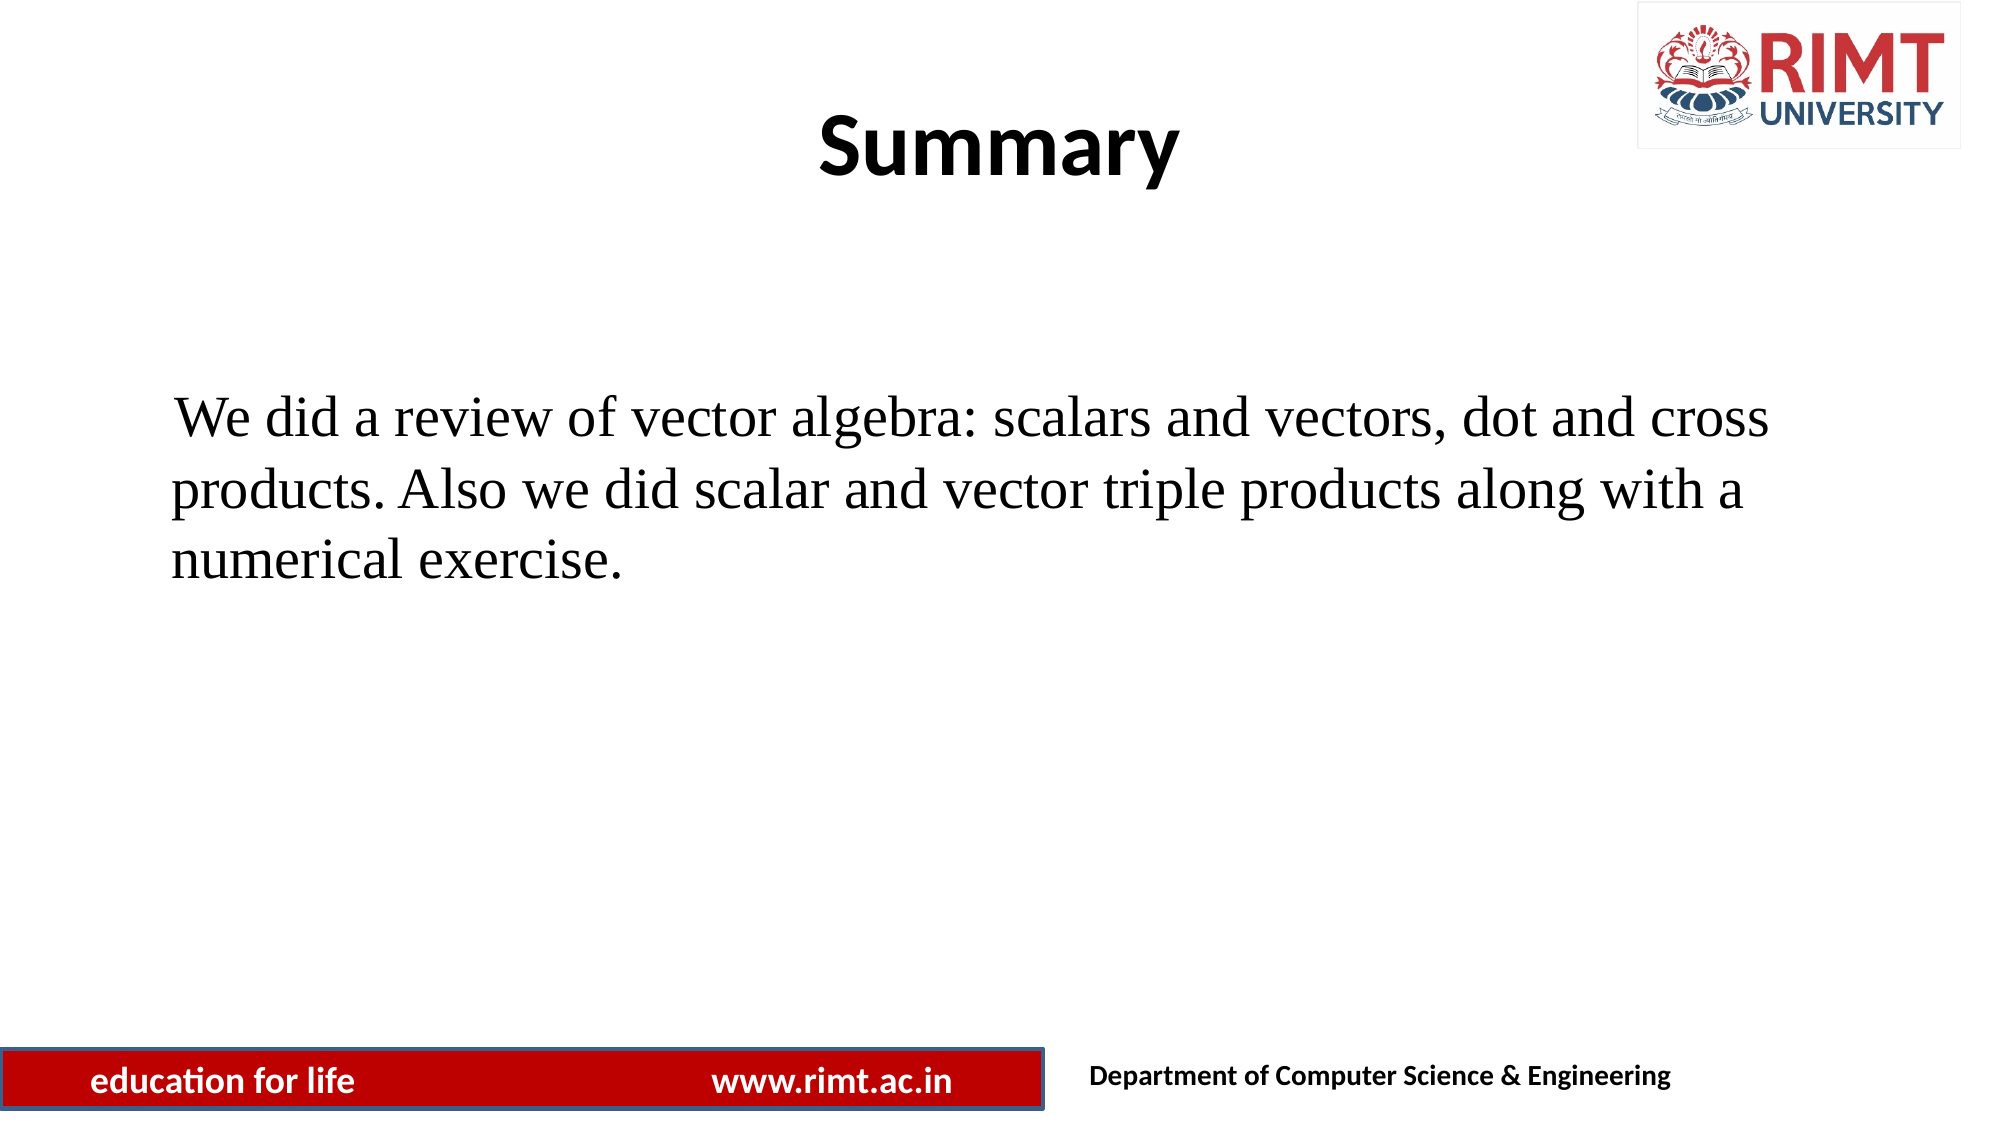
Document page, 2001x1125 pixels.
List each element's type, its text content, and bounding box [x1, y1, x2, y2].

text_box education for life www.rimt.ac.in [0, 1047, 1045, 1111]
picture [1637, 1, 1961, 149]
list We did a review of vector algebra: scalars and vectors, dot and cross products. Also we did scalar and vector triple products along with a numerical exercise. [99, 362, 1900, 1005]
title Summary [99, 45, 1900, 233]
text_box Department of Computer Science & Engineering [1042, 1044, 1718, 1104]
